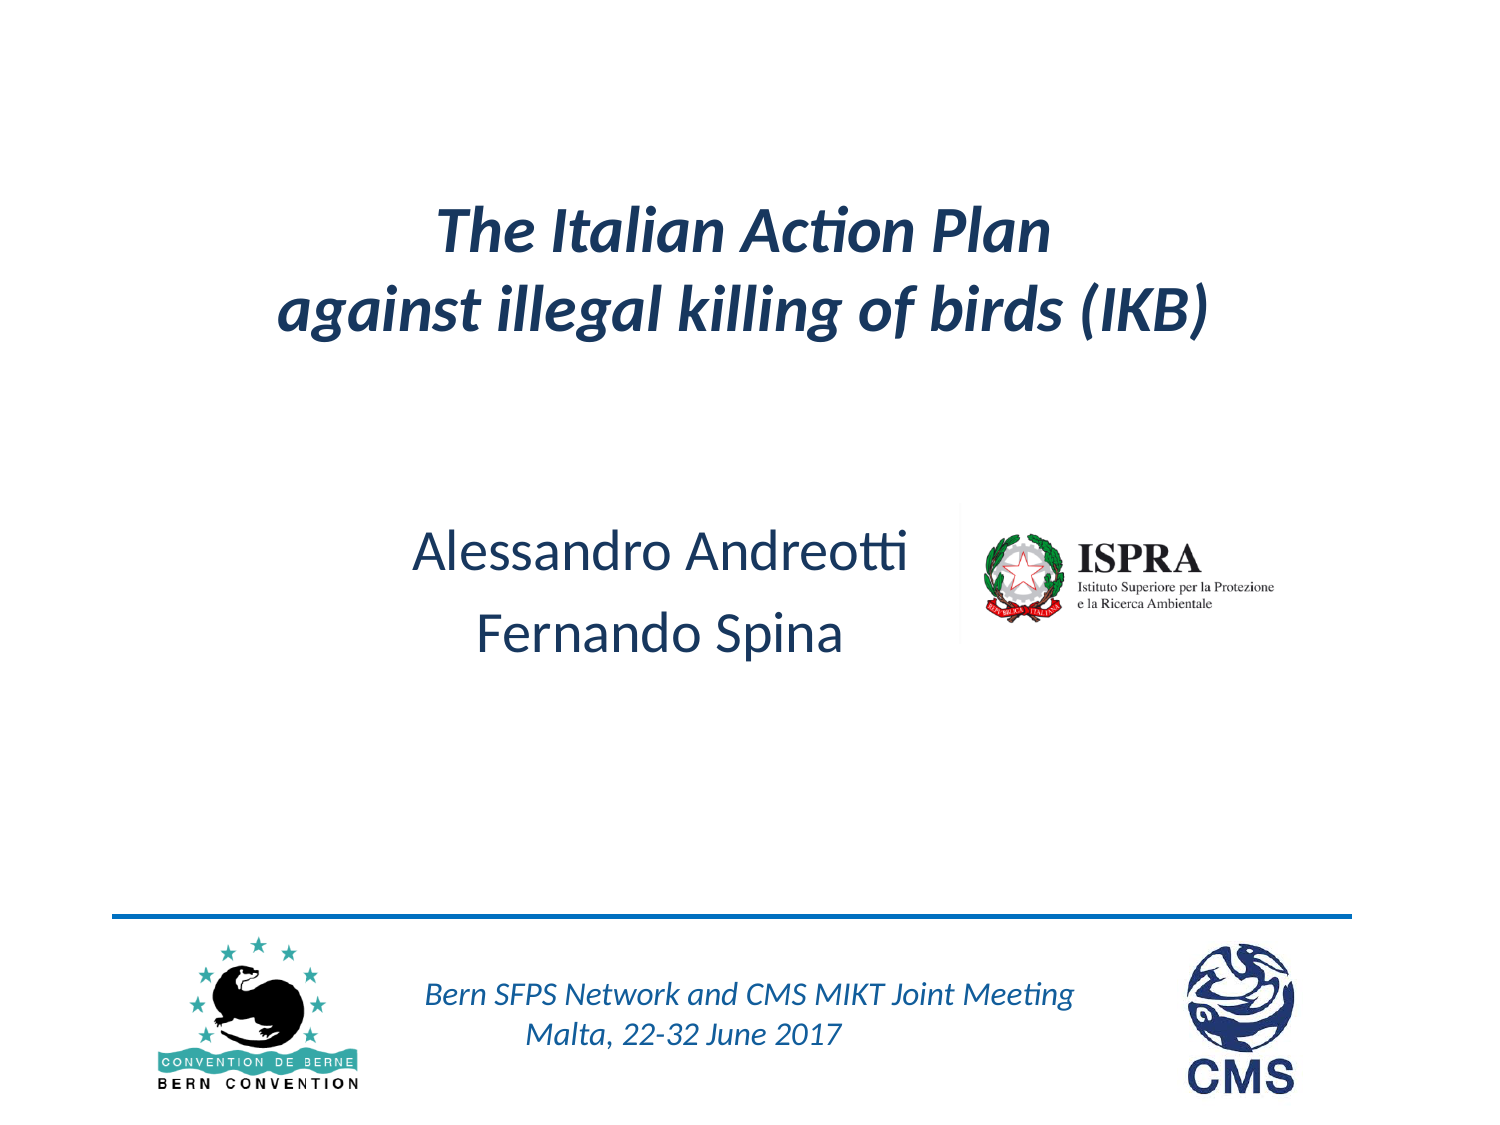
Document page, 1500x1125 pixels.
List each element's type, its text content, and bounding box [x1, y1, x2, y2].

subtitle Alessandro Andreotti Fernando Spina [135, 504, 1186, 793]
picture [1151, 928, 1329, 1107]
picture [959, 503, 1297, 644]
text_box Bern SFPS Network and CMS MIKT Joint Meeting Malta, 22-32 June 2017 [408, 964, 1093, 1100]
picture [149, 928, 373, 1102]
title The Italian Action Plan against illegal killing of birds (IKB) [260, 144, 1229, 386]
